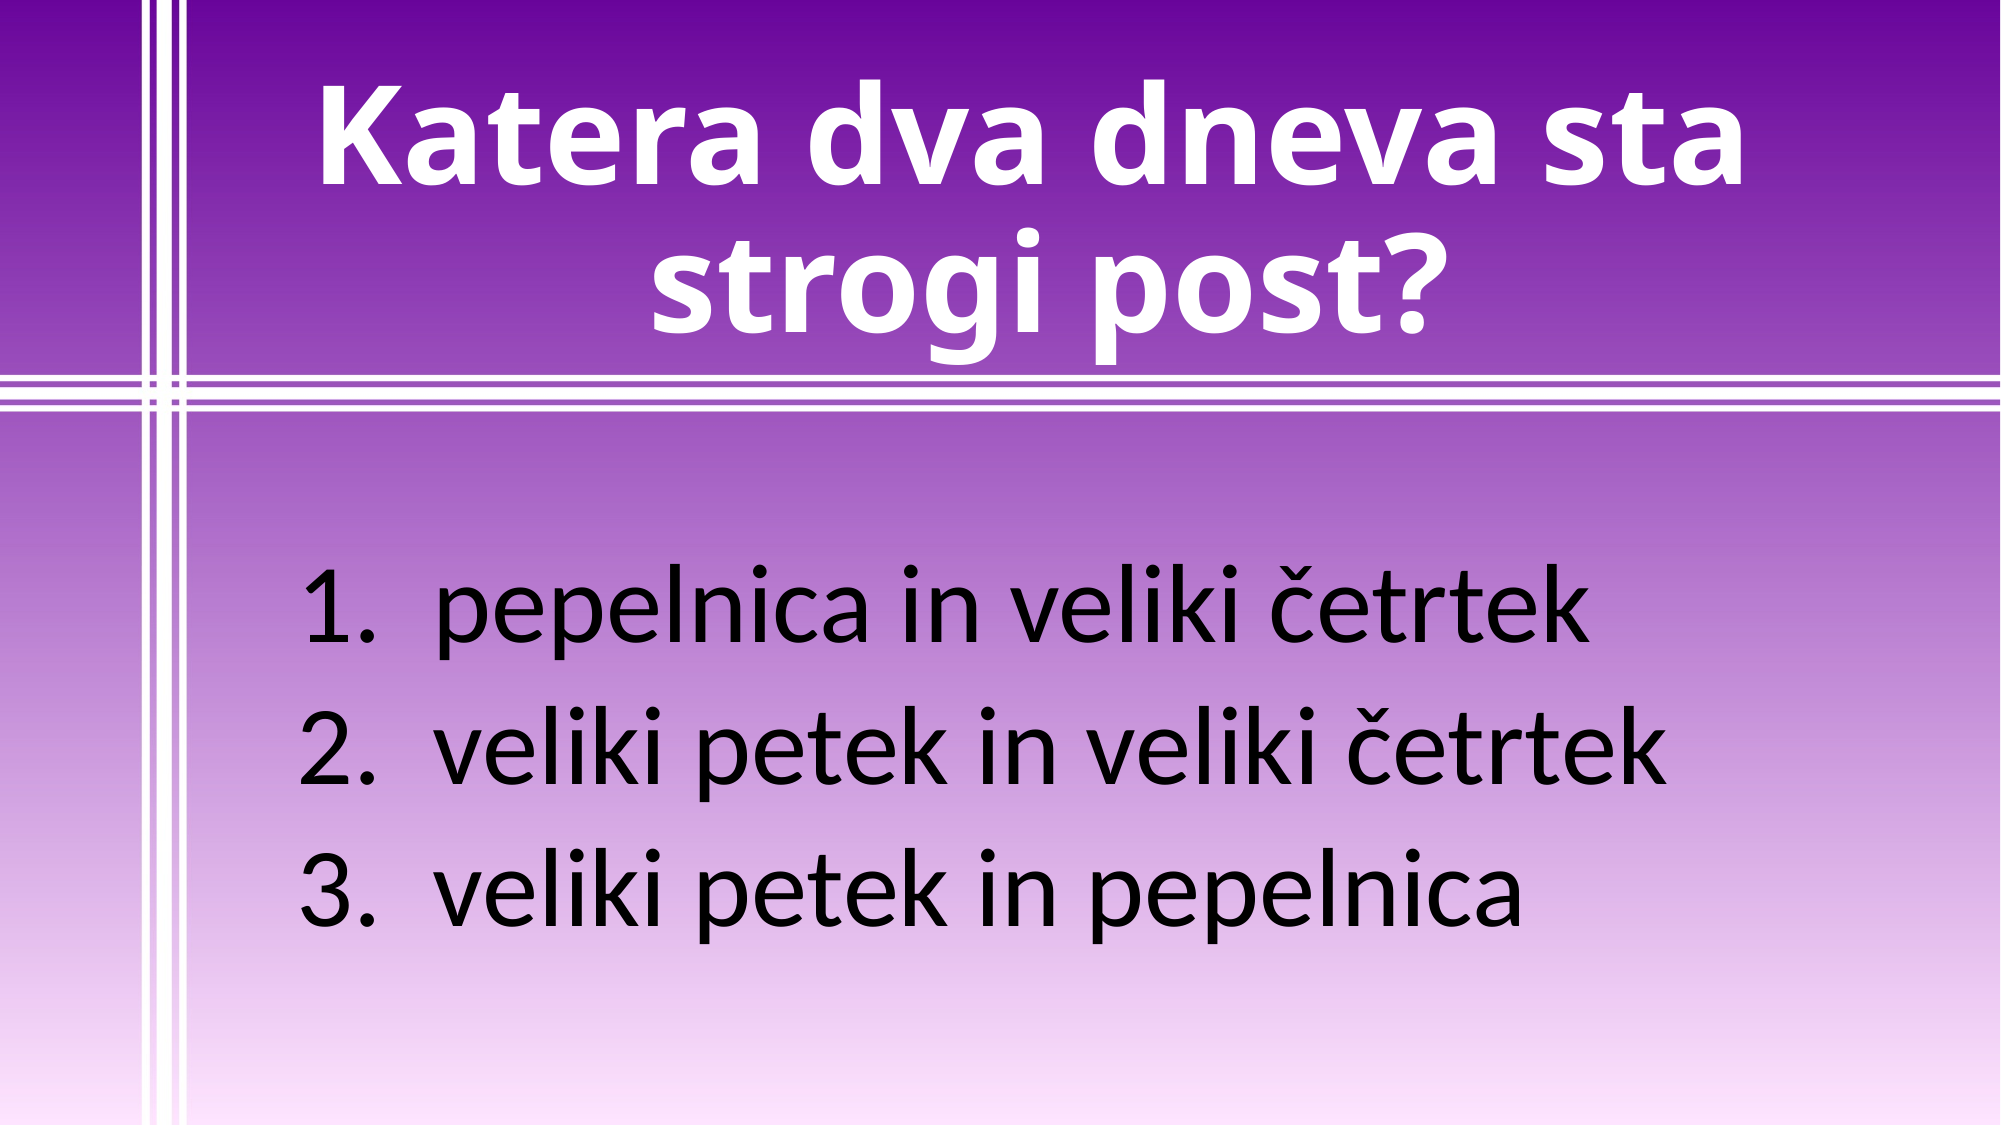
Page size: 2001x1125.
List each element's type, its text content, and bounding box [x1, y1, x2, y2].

picture [0, 0, 2001, 1125]
title Katera dva dneva sta strogi post? [236, 31, 1863, 397]
list 1. pepelnica in veliki četrtek 2. veliki petek in veliki četrtek 3. veliki petek in pepelnica [281, 537, 1863, 1014]
